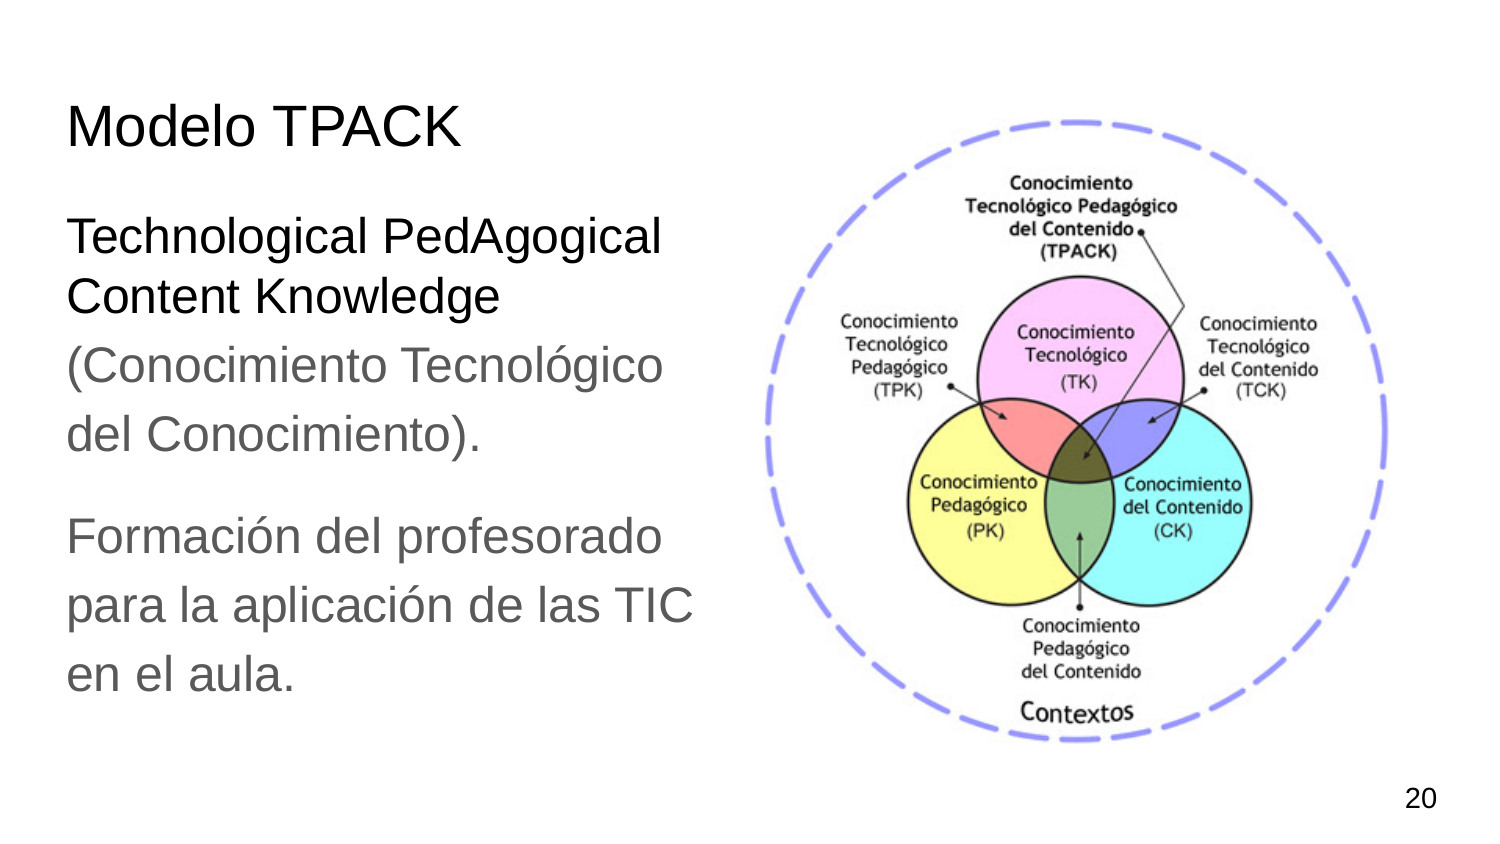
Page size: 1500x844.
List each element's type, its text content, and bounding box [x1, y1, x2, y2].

list Technological PedAgogical Content Knowledge (Conocimiento Tecnológico del Conocimiento). Formación del profesorado para la aplicación de las TIC en el aula. [51, 188, 745, 720]
title Modelo TPACK [51, 72, 1449, 167]
slide_number ‹#› [1389, 764, 1480, 830]
picture [764, 117, 1391, 750]
